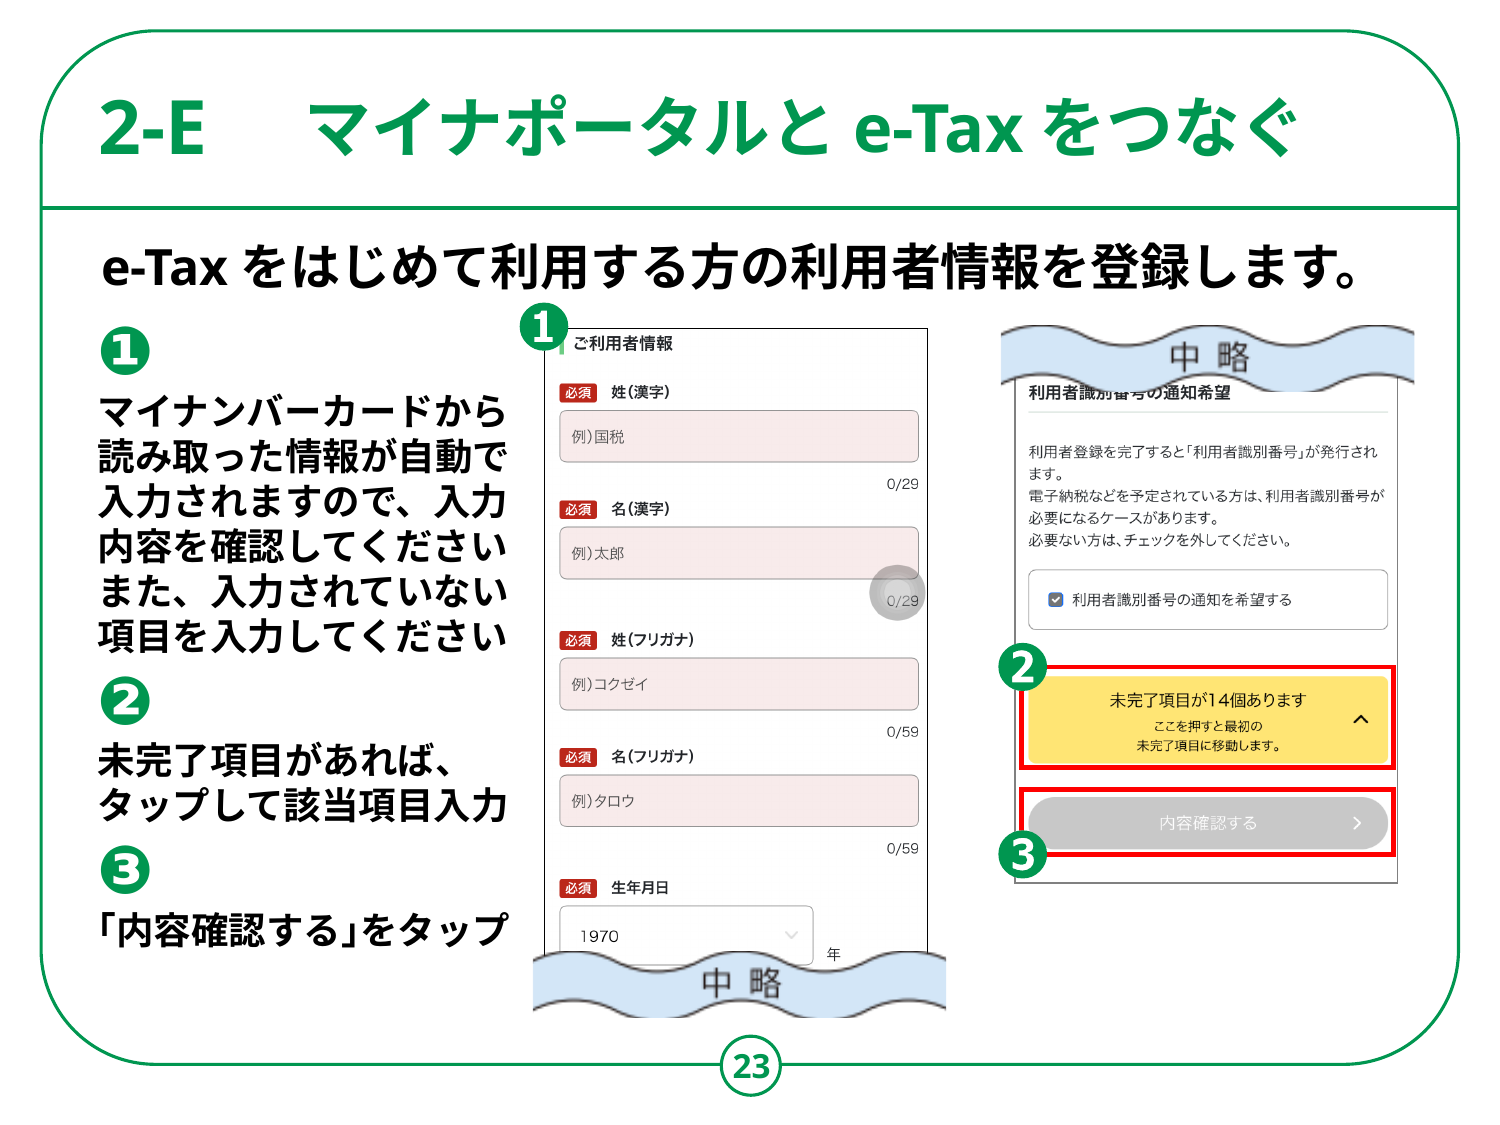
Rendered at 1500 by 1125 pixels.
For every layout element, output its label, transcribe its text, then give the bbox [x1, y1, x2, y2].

text_box ❶ マイナンバーカードから 読み取った情報が自動で 入力されますので、入力 内容を確認してください また、入力されていない 項目を入力してください ❷ 未完了項目があれば、 タップして該当項目入力 ❸ ｢内容確認する｣をタップ [82, 300, 566, 960]
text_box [519, 302, 569, 351]
subtitle e-Taxをはじめて利用する方の利用者情報を登録します。 [86, 227, 1445, 287]
picture [532, 328, 947, 1018]
text_box 2-E [83, 90, 291, 179]
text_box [998, 830, 1048, 879]
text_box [1013, 392, 1398, 883]
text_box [998, 642, 1048, 691]
picture [1000, 325, 1415, 392]
text_box マイナポータルとe-Taxをつなぐ [289, 54, 1469, 175]
